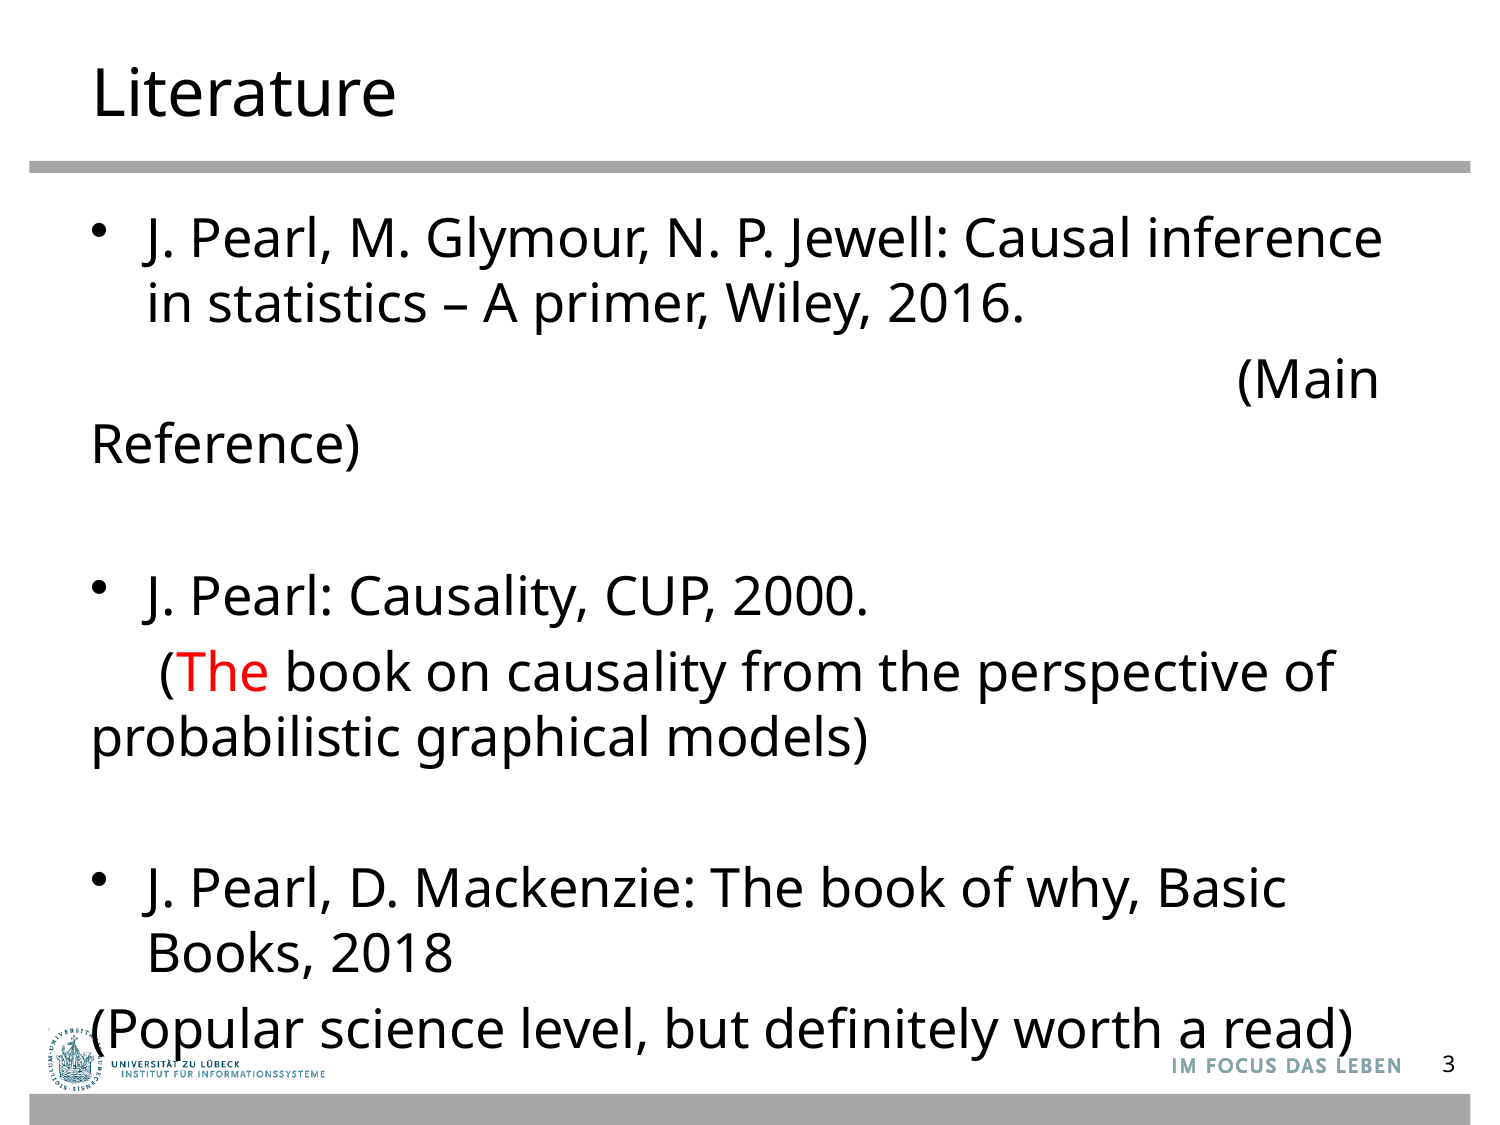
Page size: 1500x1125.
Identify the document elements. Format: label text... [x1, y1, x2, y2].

list J. Pearl, M. Glymour, N. P. Jewell: Causal inference in statistics – A primer, Wiley, 2016. (Main Reference) J. Pearl: Causality, CUP, 2000. (The book on causality from the perspective of probabilistic graphical models) J. Pearl, D. Mackenzie: The book of why, Basic Books, 2018 (Popular science level, but definitely worth a read) [75, 196, 1425, 1012]
slide_number 3 [1305, 1050, 1471, 1083]
picture [1173, 1058, 1305, 1073]
title Literature [76, 42, 1427, 126]
